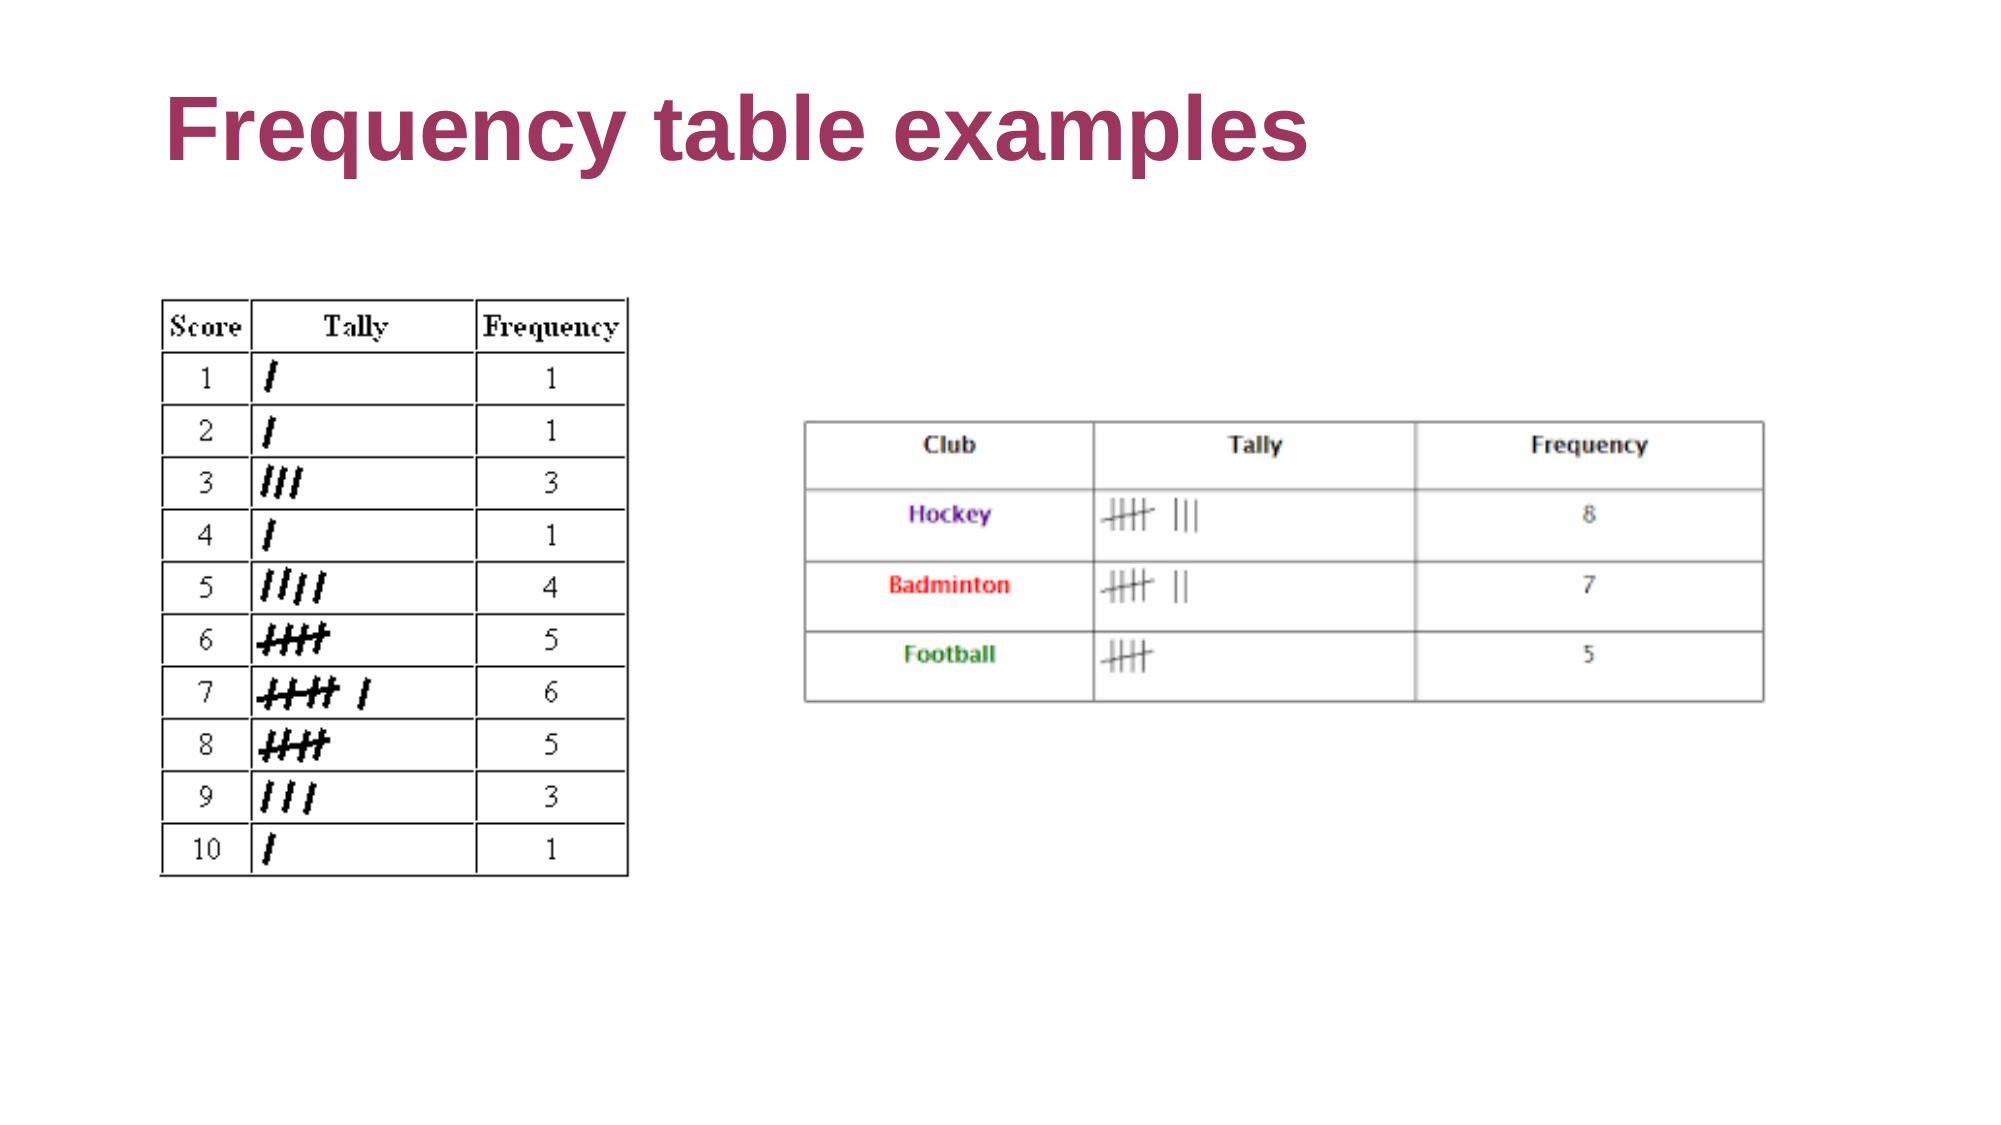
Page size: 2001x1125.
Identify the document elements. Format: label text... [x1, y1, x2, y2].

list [129, 292, 637, 885]
picture [797, 404, 1783, 721]
title Frequency table examples [164, 81, 1783, 293]
